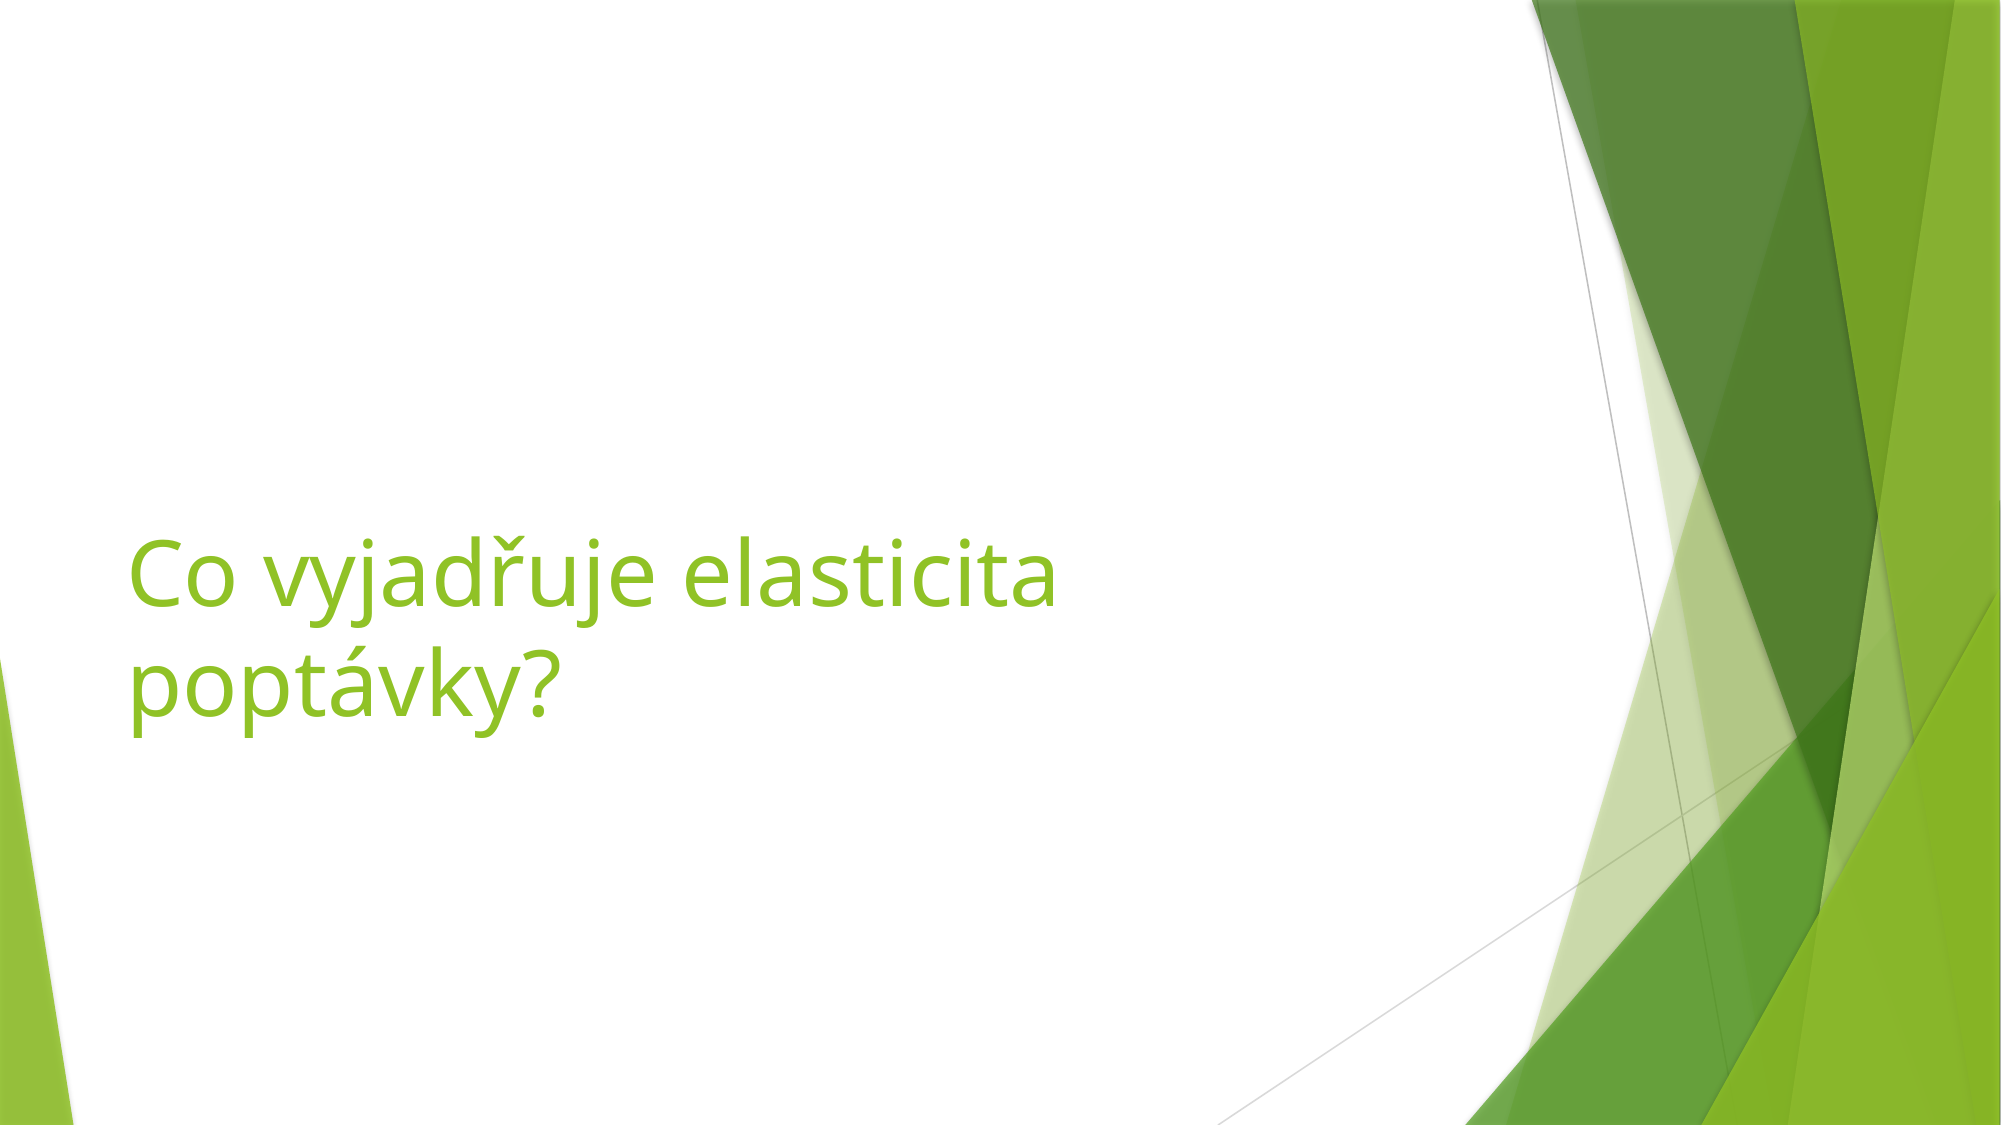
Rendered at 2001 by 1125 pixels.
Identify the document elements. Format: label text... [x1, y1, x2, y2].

title Co vyjadřuje elasticita poptávky? [111, 316, 1522, 743]
